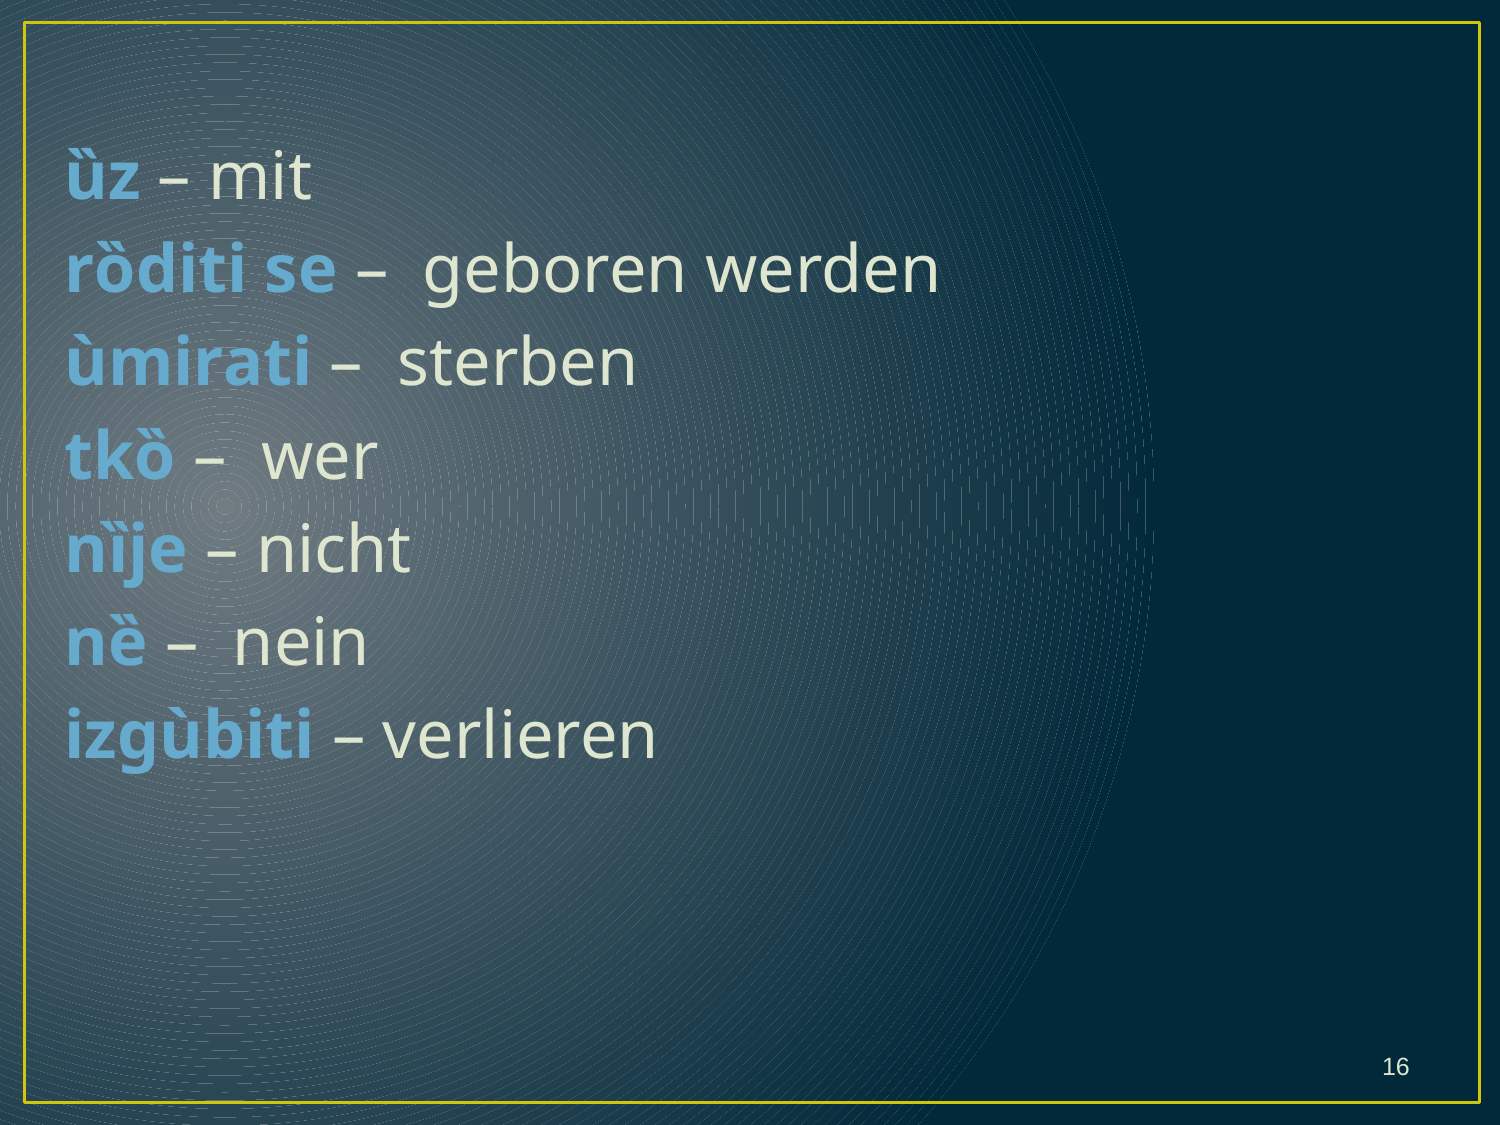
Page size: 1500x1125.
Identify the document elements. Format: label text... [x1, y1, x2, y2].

slide_number 16 [1074, 1035, 1425, 1096]
title [75, 45, 1425, 125]
list ȕz – mit rȍditi se – geboren werden ùmirati – sterben tkȍ – wer nȉje – nicht nȅ – nein izgùbiti – verlieren [49, 125, 1451, 1063]
